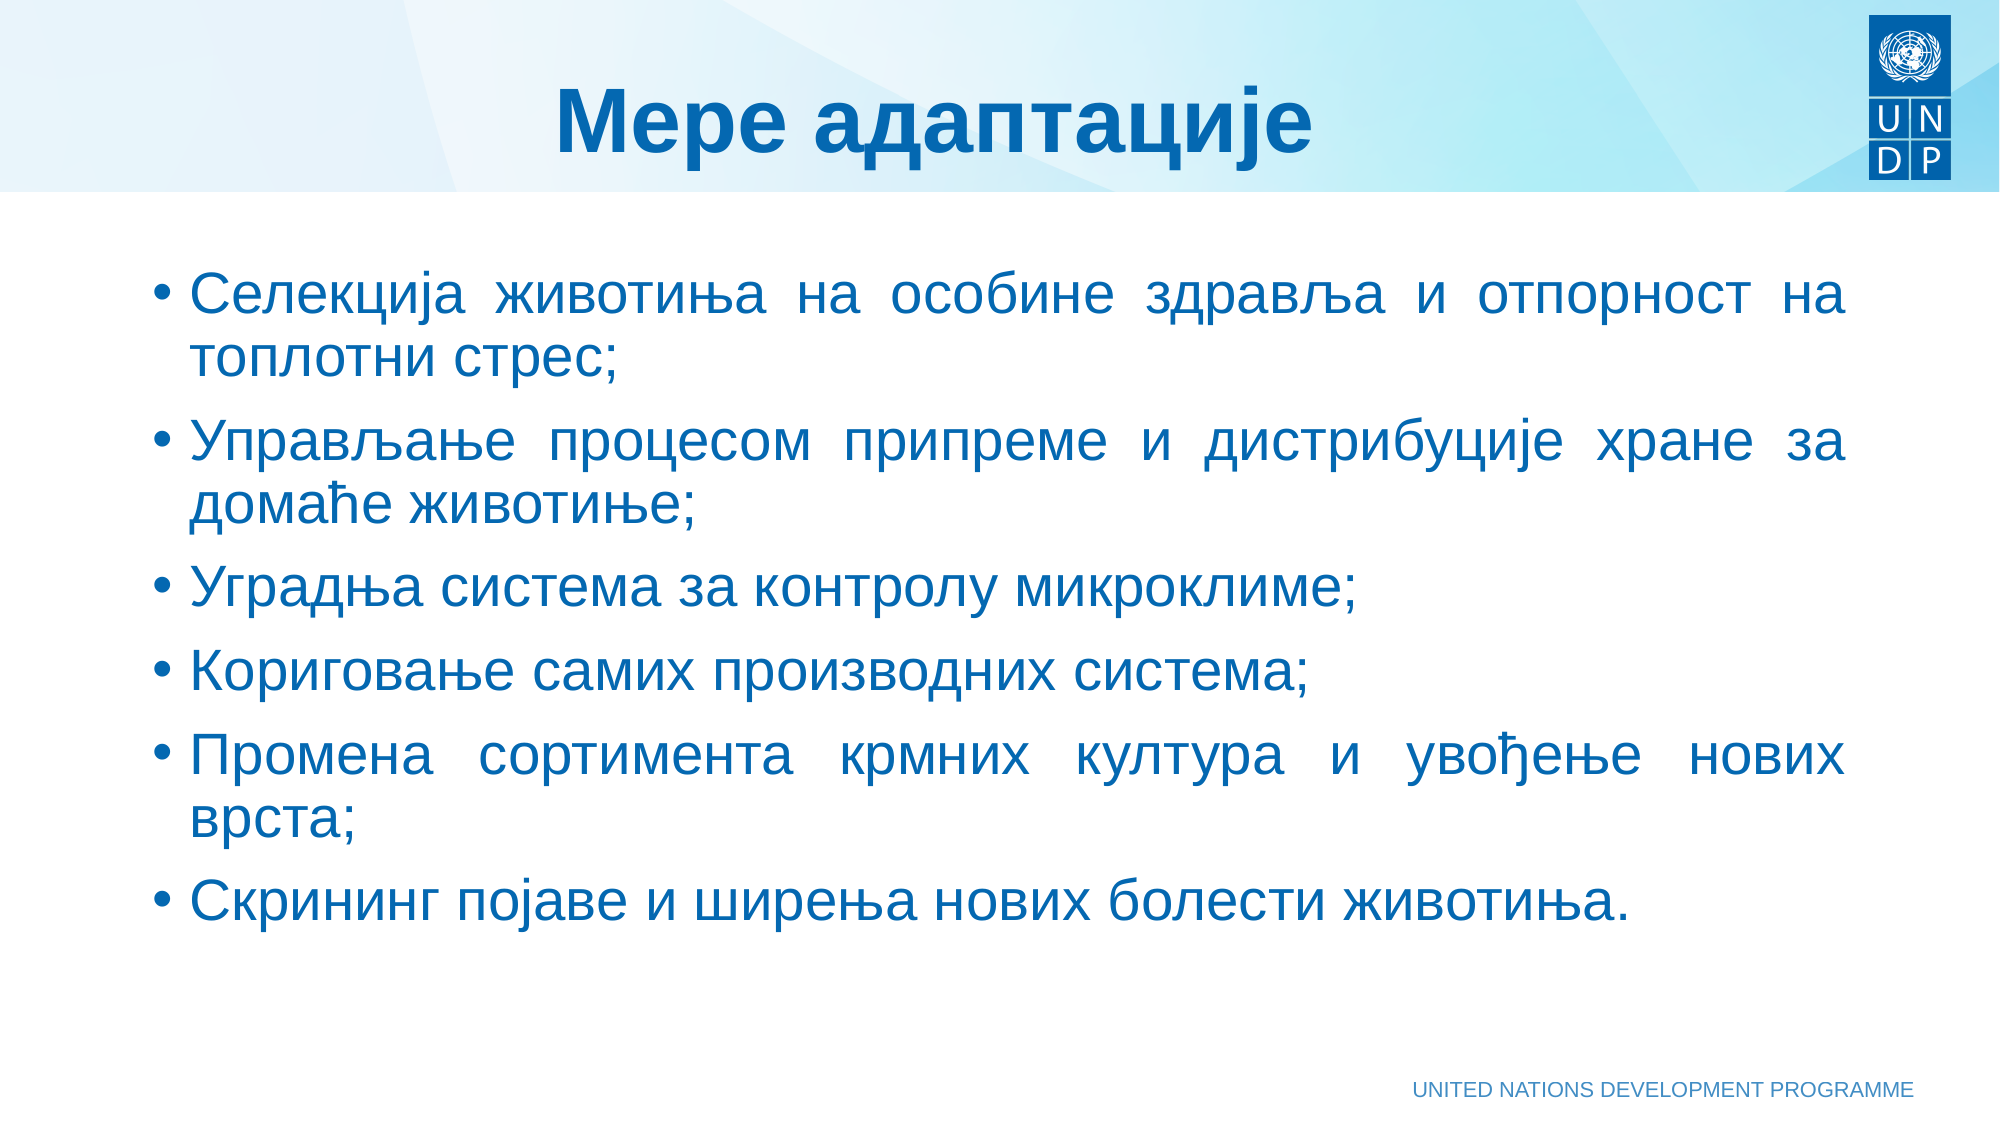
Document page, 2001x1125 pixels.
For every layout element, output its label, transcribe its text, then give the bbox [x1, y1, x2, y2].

title Мере адаптације [72, 14, 1798, 180]
list Селекција животиња на особине здравља и отпорност на топлотни стрес; Управљање процесом припреме и дистрибуције хране за домаће животиње; Уградња система за контролу микроклиме; Кориговање самих производних система; Промена сортимента крмних култура и увођење нових врста; Скрининг појаве и ширења нових болести животиња. [137, 256, 1863, 1014]
picture [0, 0, 2000, 192]
